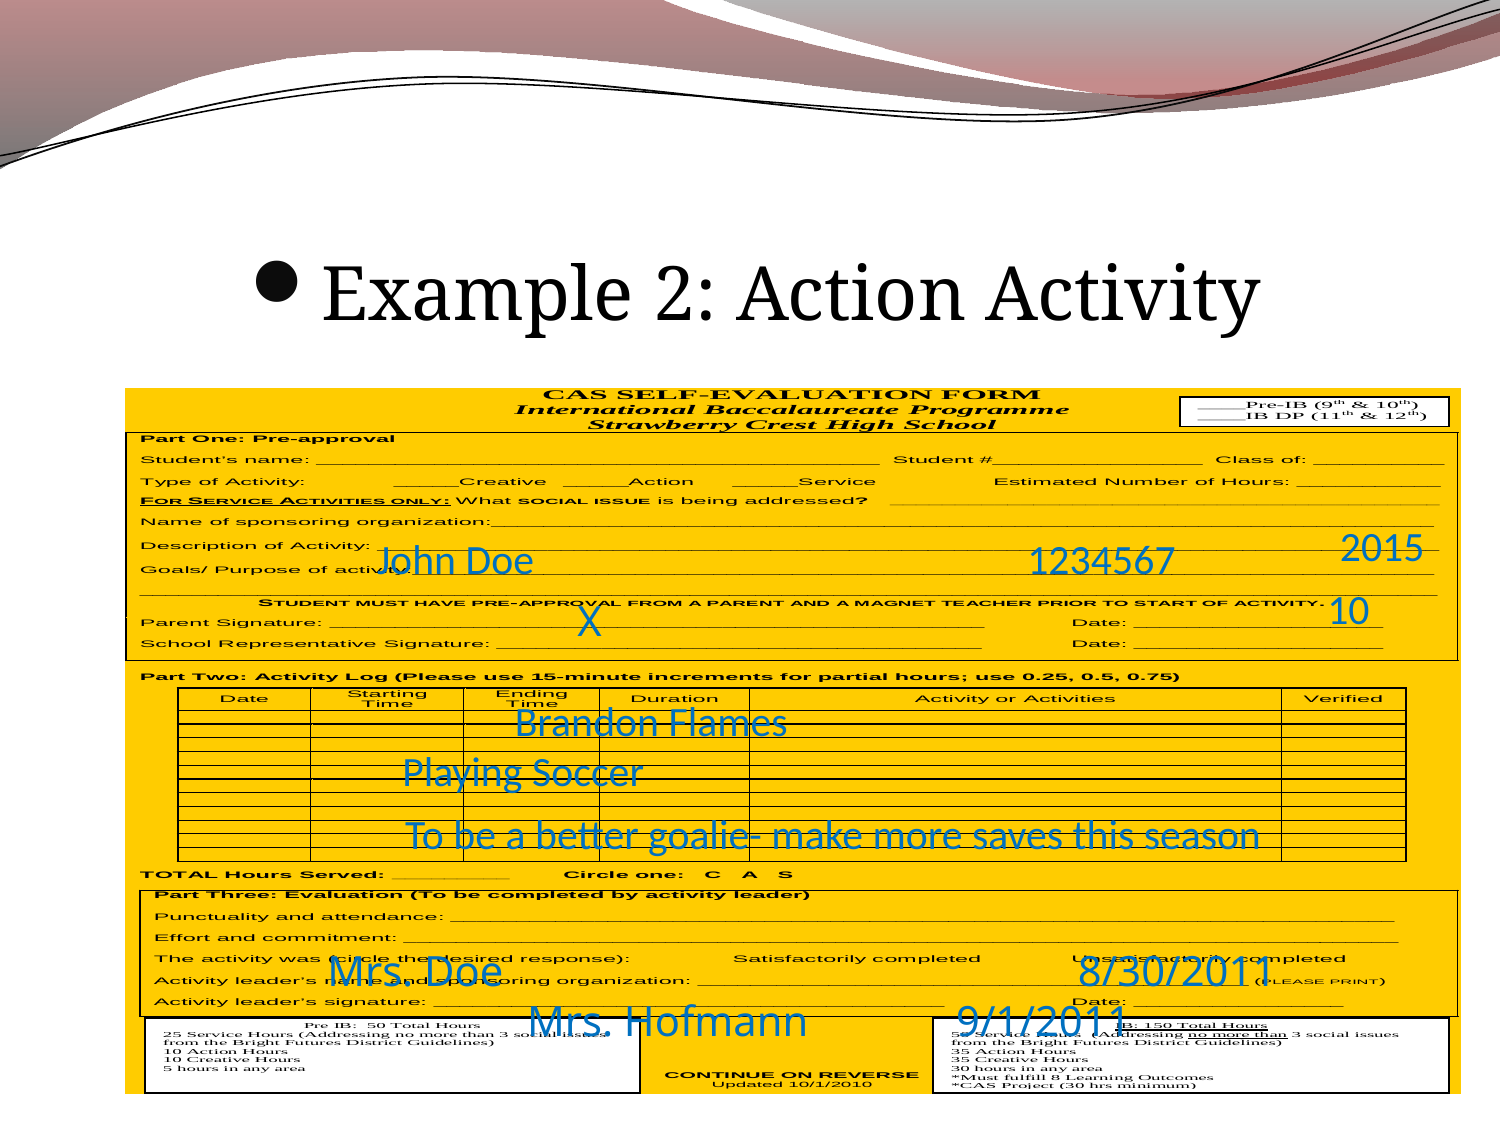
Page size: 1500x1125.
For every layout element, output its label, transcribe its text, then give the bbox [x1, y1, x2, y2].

list Example 2: Action Activity [235, 237, 1466, 338]
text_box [124, 387, 1461, 1094]
